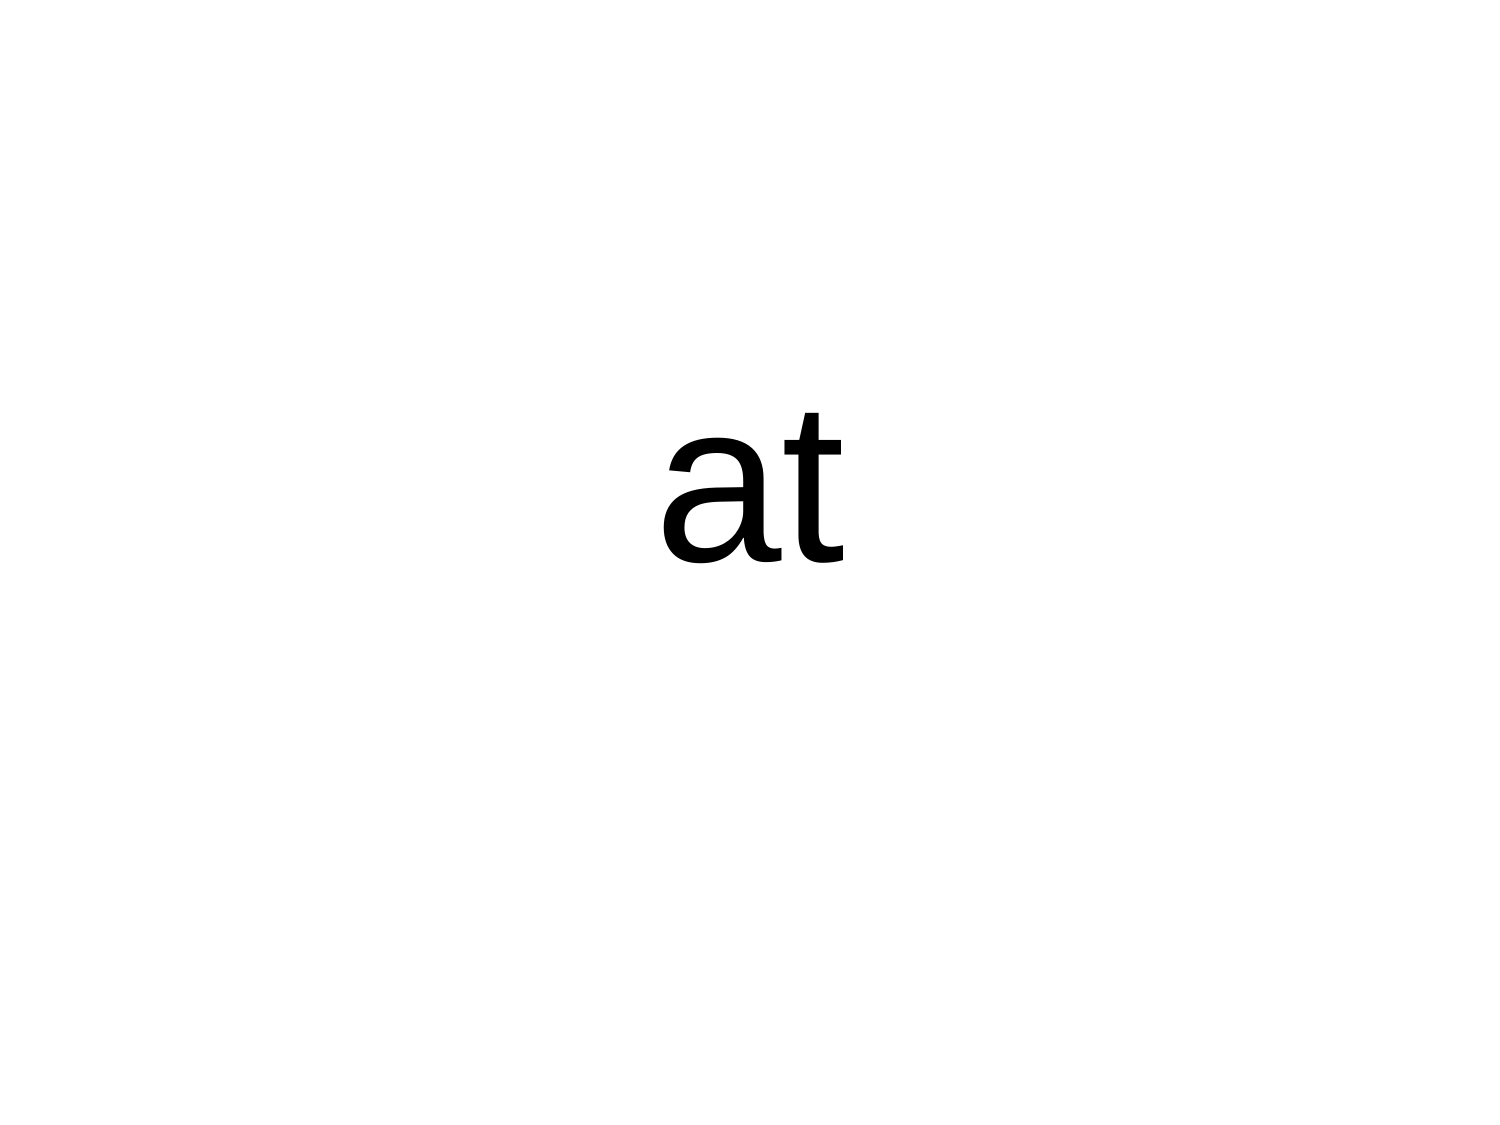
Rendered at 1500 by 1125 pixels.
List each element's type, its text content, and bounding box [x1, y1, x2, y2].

title at [112, 349, 1388, 591]
